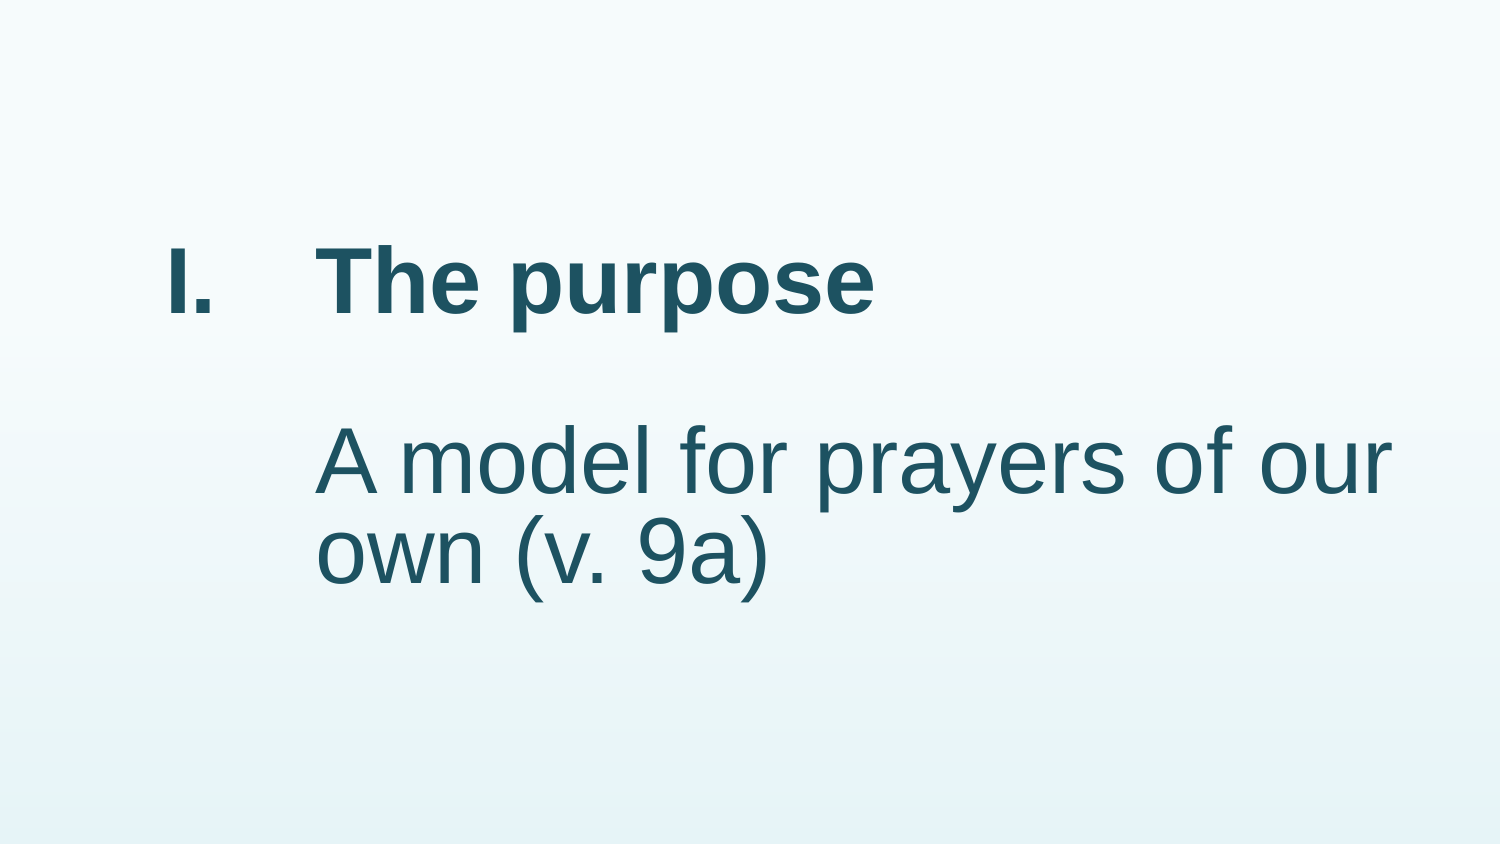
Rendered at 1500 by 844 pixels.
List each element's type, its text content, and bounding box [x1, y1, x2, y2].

title I. The purpose A model for prayers of our own (v. 9a) [150, 334, 1423, 510]
